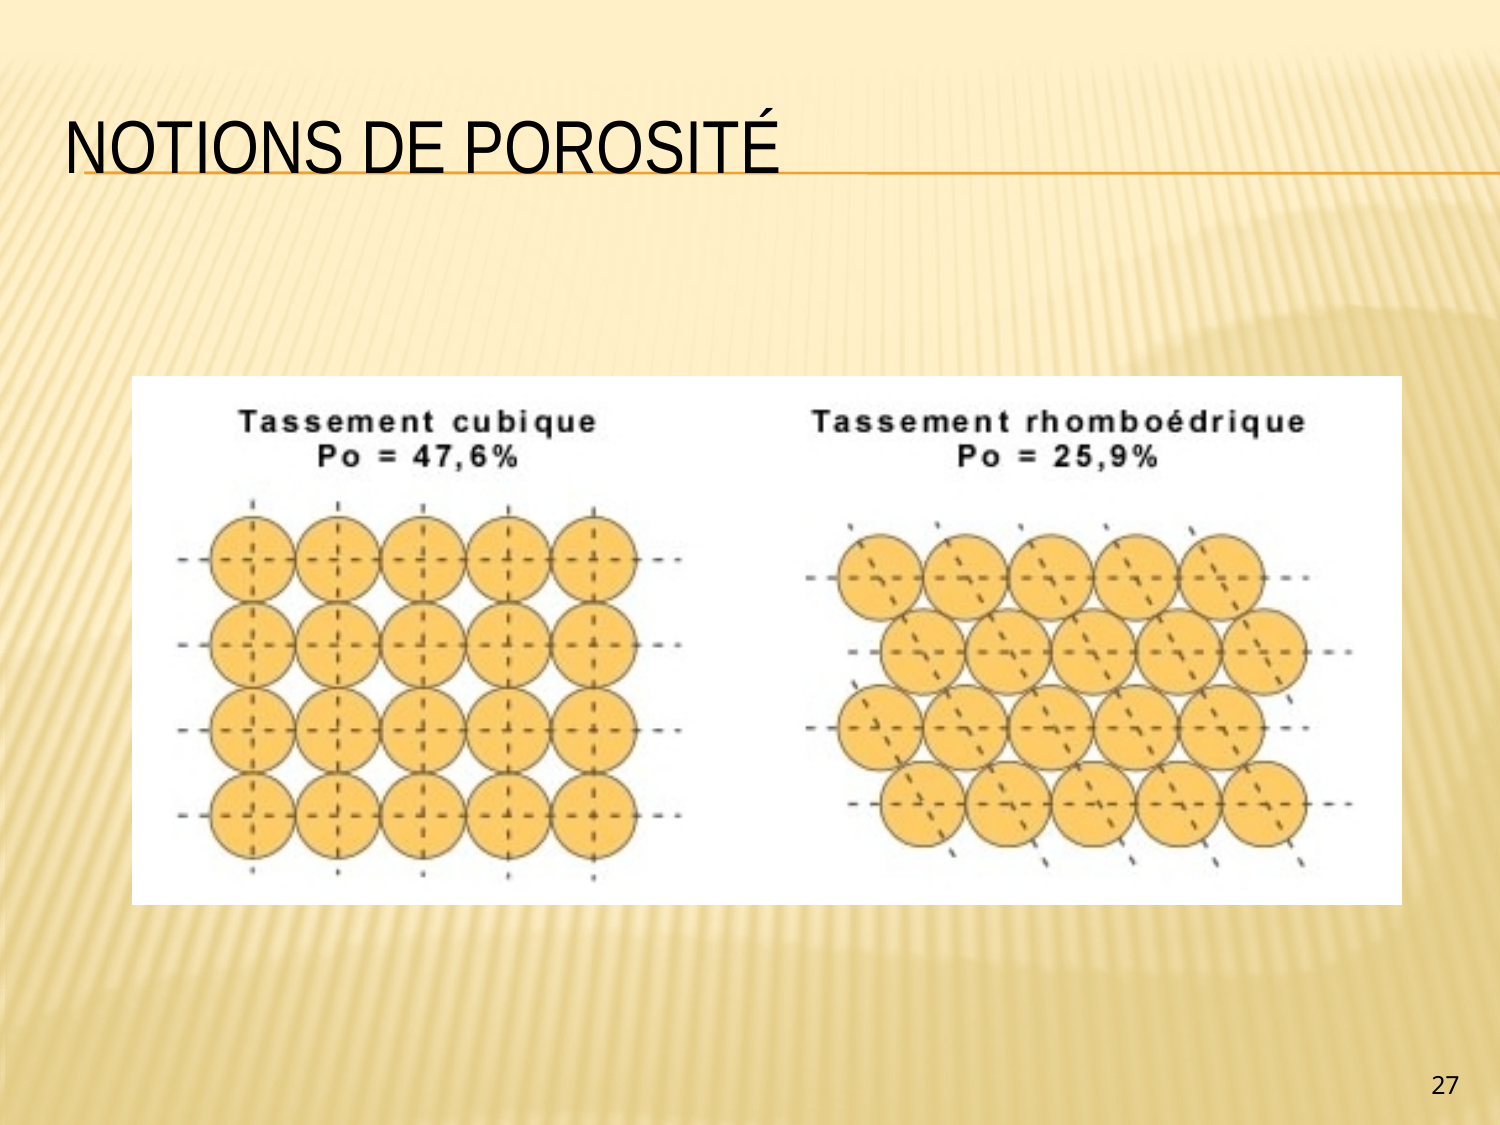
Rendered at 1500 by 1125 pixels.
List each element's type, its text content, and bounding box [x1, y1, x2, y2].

title Notions de Porosité [50, 75, 1475, 213]
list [132, 376, 1403, 906]
slide_number 27 [1350, 1061, 1475, 1103]
